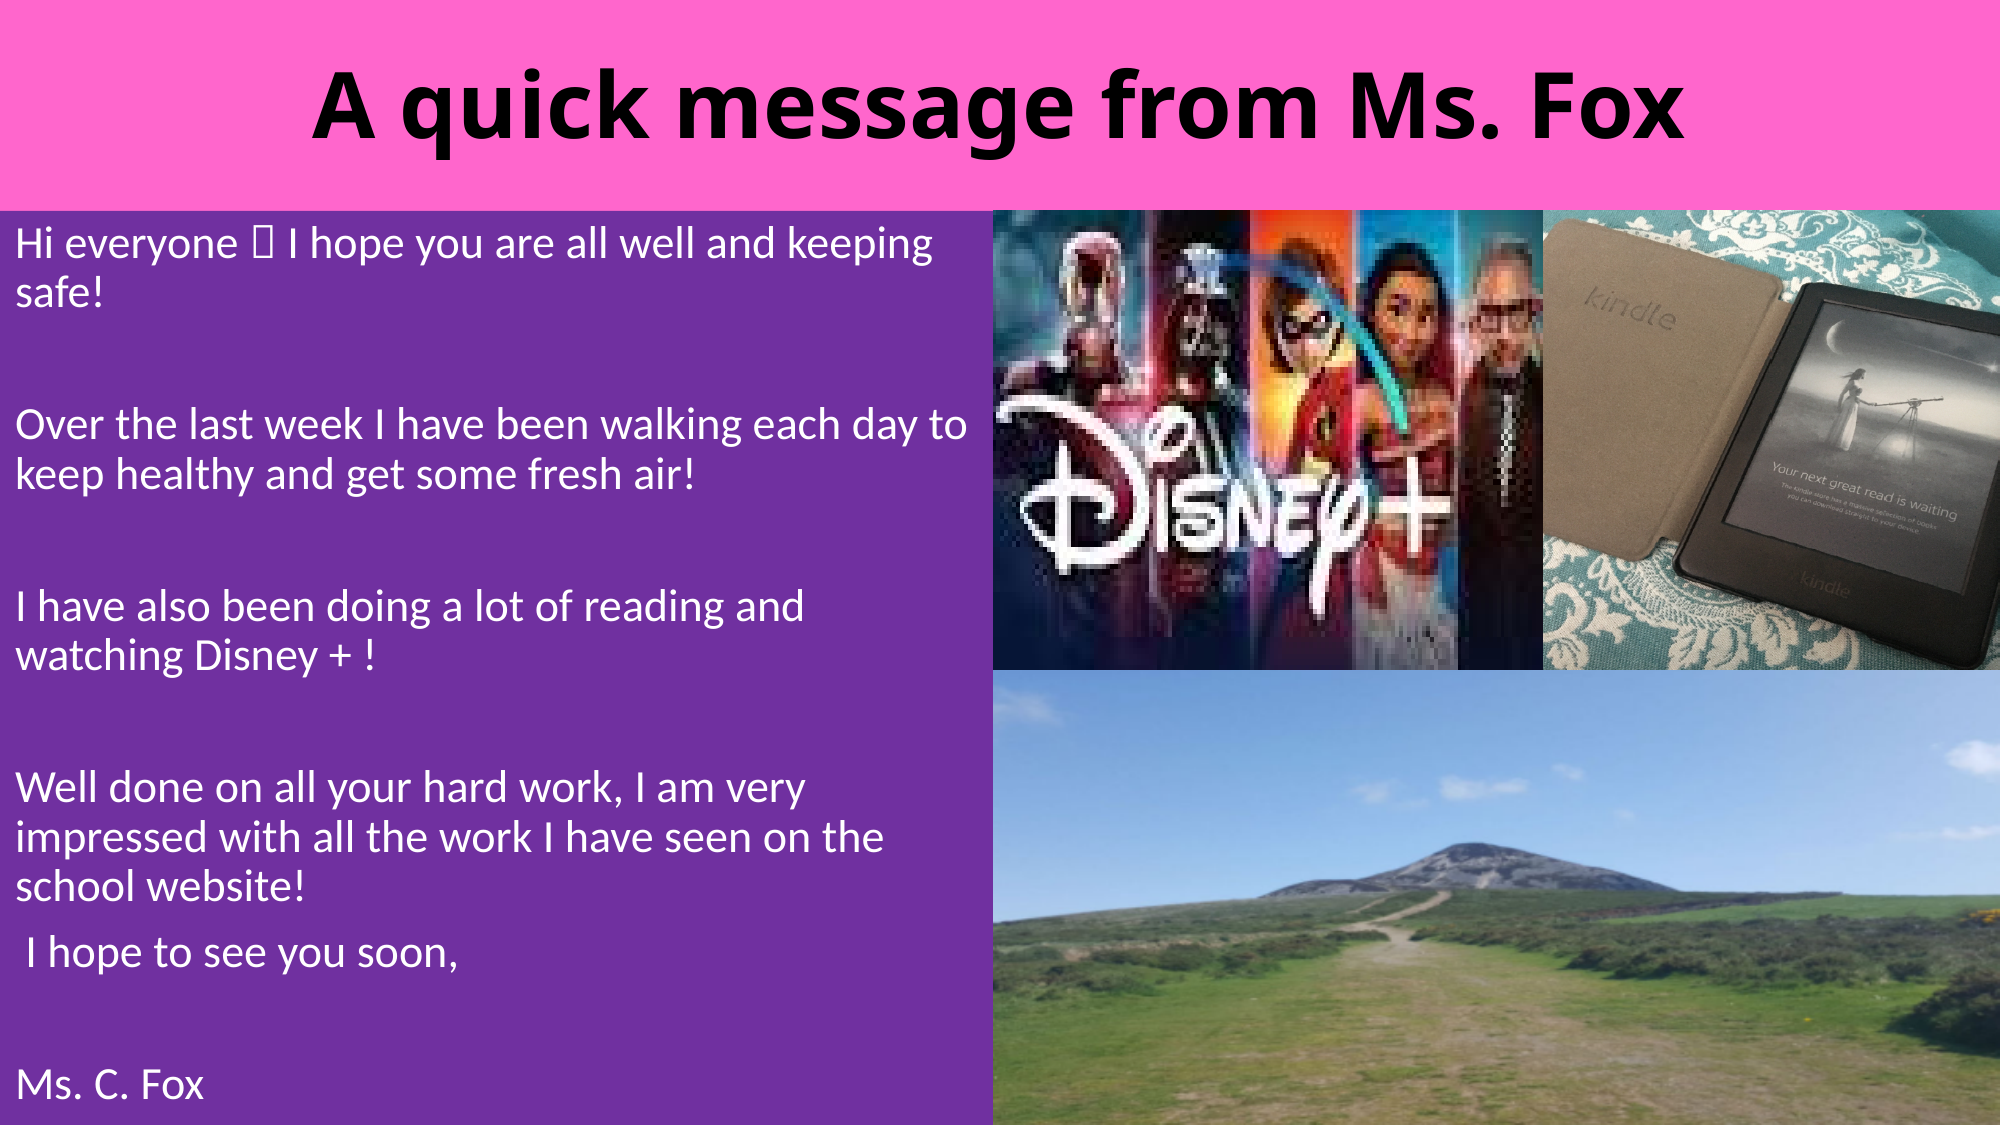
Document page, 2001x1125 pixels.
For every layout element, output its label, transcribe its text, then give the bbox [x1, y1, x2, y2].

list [993, 210, 1543, 670]
list Hi everyone  I hope you are all well and keeping safe! Over the last week I have been walking each day to keep healthy and get some fresh air! I have also been doing a lot of reading and watching Disney + ! Well done on all your hard work, I am very impressed with all the work I have seen on the school website! I hope to see you soon, Ms. C. Fox [0, 210, 993, 1125]
title A quick message from Ms. Fox [0, 0, 2000, 210]
picture [993, 210, 2000, 1125]
